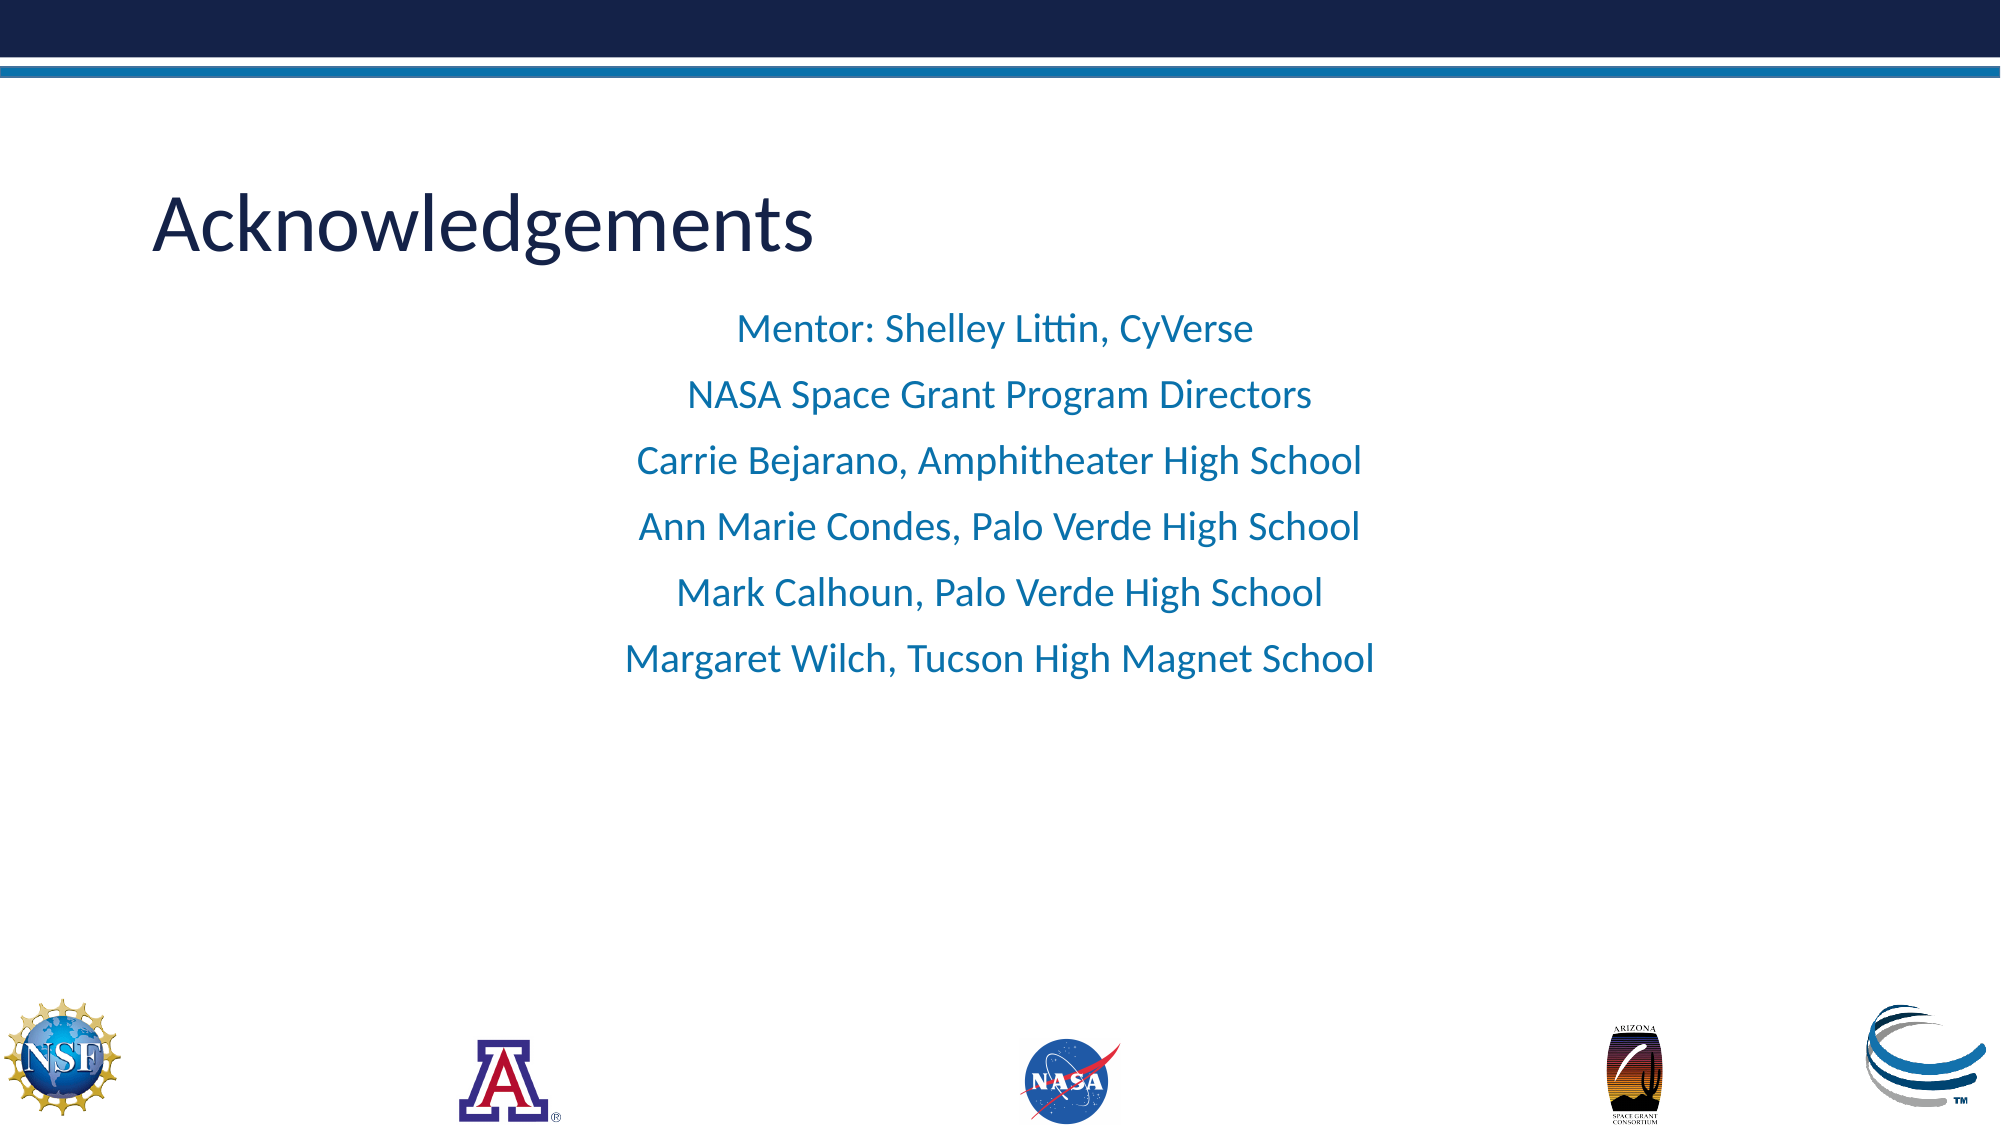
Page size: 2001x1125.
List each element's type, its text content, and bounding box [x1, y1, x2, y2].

list Mentor: Shelley Littin, CyVerse NASA Space Grant Program Directors Carrie Bejarano, Amphitheater High School Ann Marie Condes, Palo Verde High School Mark Calhoun, Palo Verde High School Margaret Wilch, Tucson High Magnet School [137, 299, 1863, 1014]
picture [1019, 1038, 1121, 1125]
text_box Acknowledgements [137, 59, 1863, 278]
picture [2, 996, 122, 1117]
picture [1838, 976, 2001, 1125]
picture [1604, 1023, 1664, 1125]
picture [456, 1036, 561, 1125]
